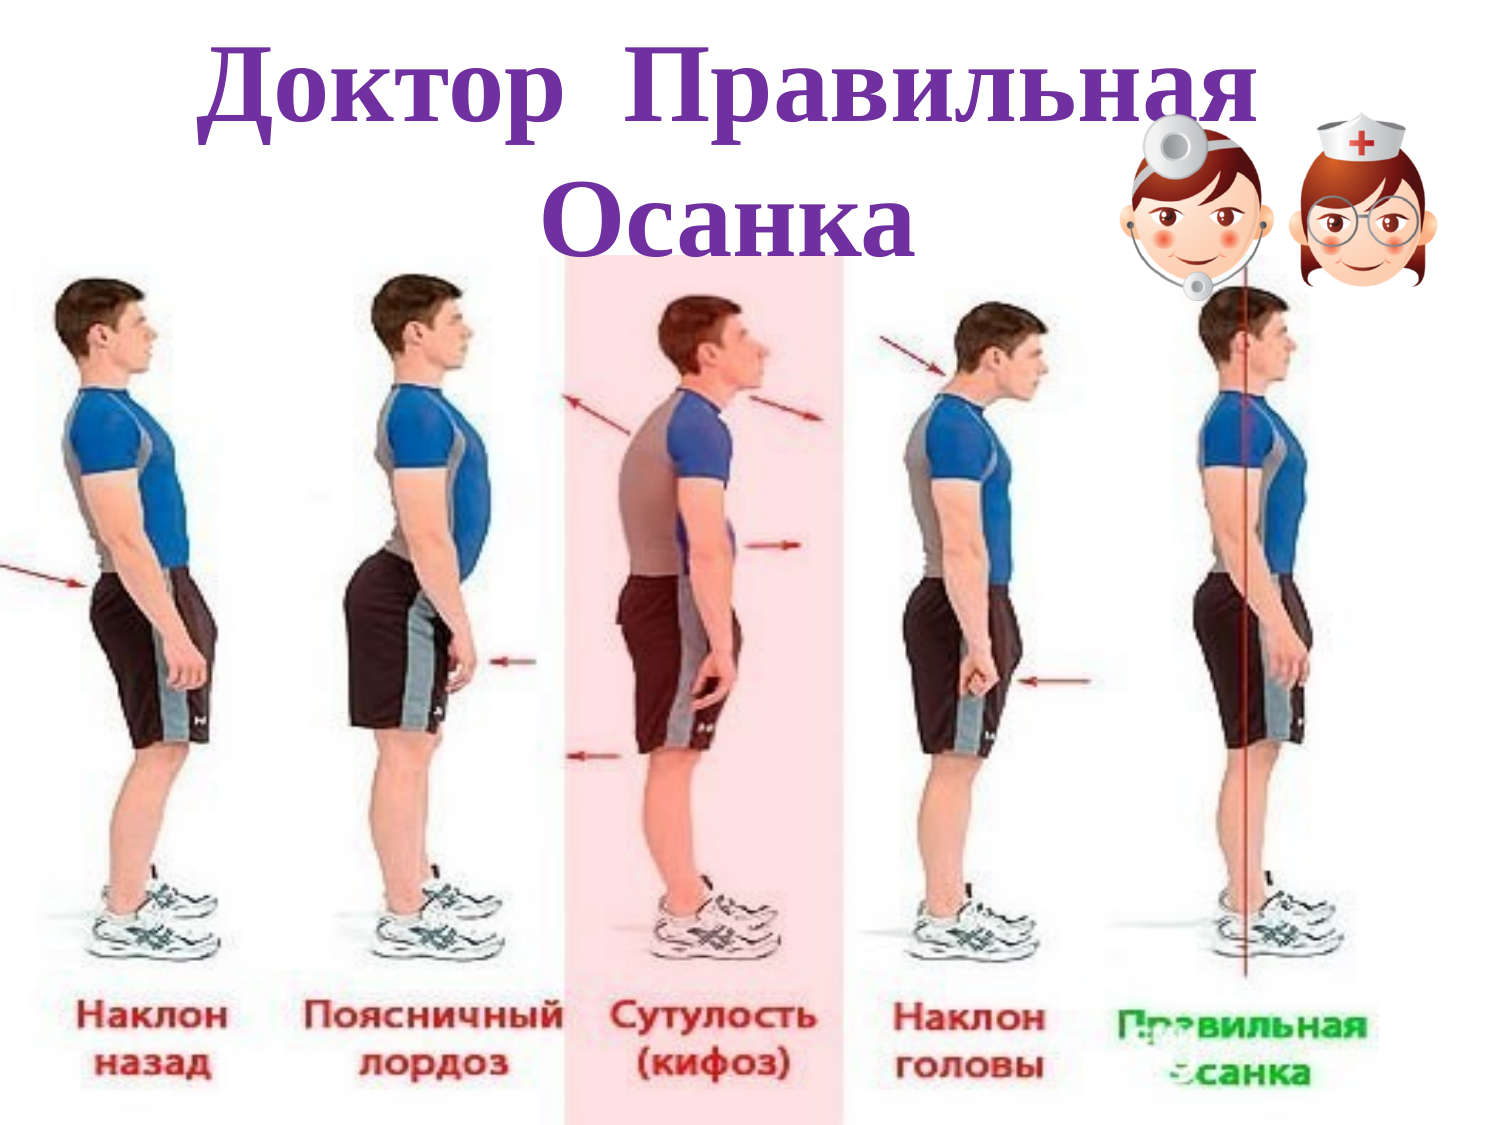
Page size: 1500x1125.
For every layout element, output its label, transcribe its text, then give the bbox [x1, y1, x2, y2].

text_box Доктор Правильная Осанка [0, 1, 1492, 287]
picture [0, 112, 1440, 1125]
